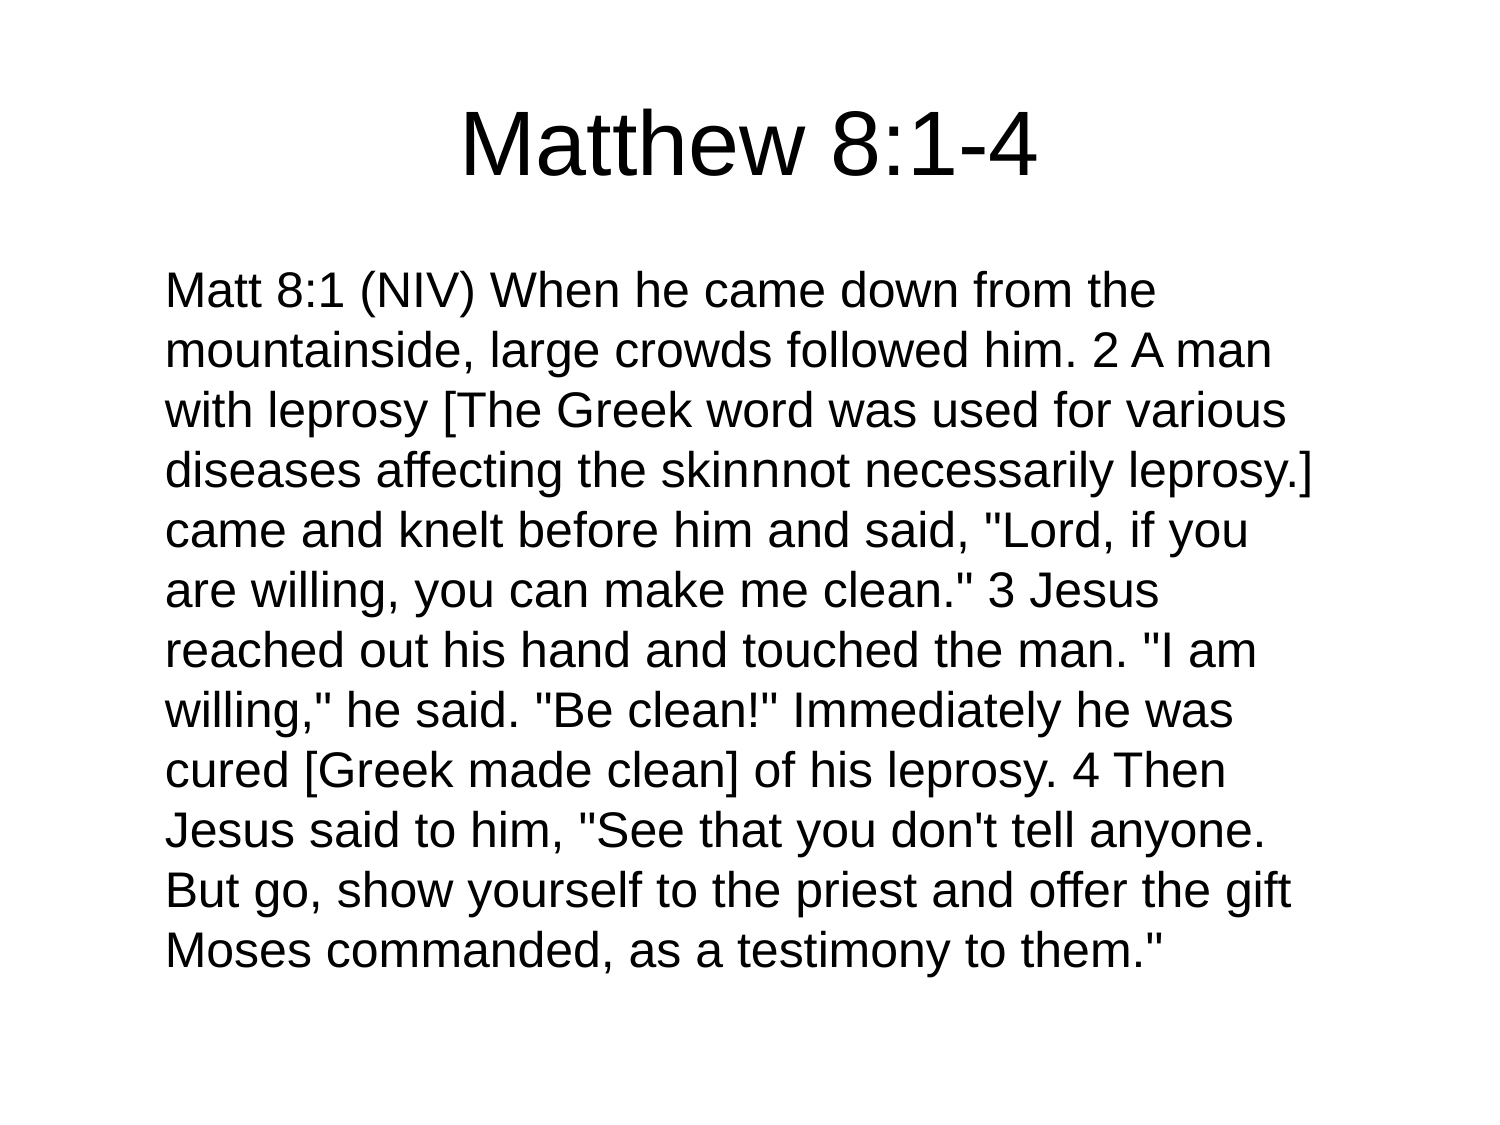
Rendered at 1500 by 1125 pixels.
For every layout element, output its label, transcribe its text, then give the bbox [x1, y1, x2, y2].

title Matthew 8:1-4 [75, 45, 1425, 233]
text_box Matt 8:1 (NIV) When he came down from the mountainside, large crowds followed him. 2 A man with leprosy [The Greek word was used for various diseases affecting the skinnnot necessarily leprosy.] came and knelt before him and said, "Lord, if you are willing, you can make me clean." 3 Jesus reached out his hand and touched the man. "I am willing," he said. "Be clean!" Immediately he was cured [Greek made clean] of his leprosy. 4 Then Jesus said to him, "See that you don't tell anyone. But go, show yourself to the priest and offer the gift Moses commanded, as a testimony to them." [149, 249, 1350, 985]
